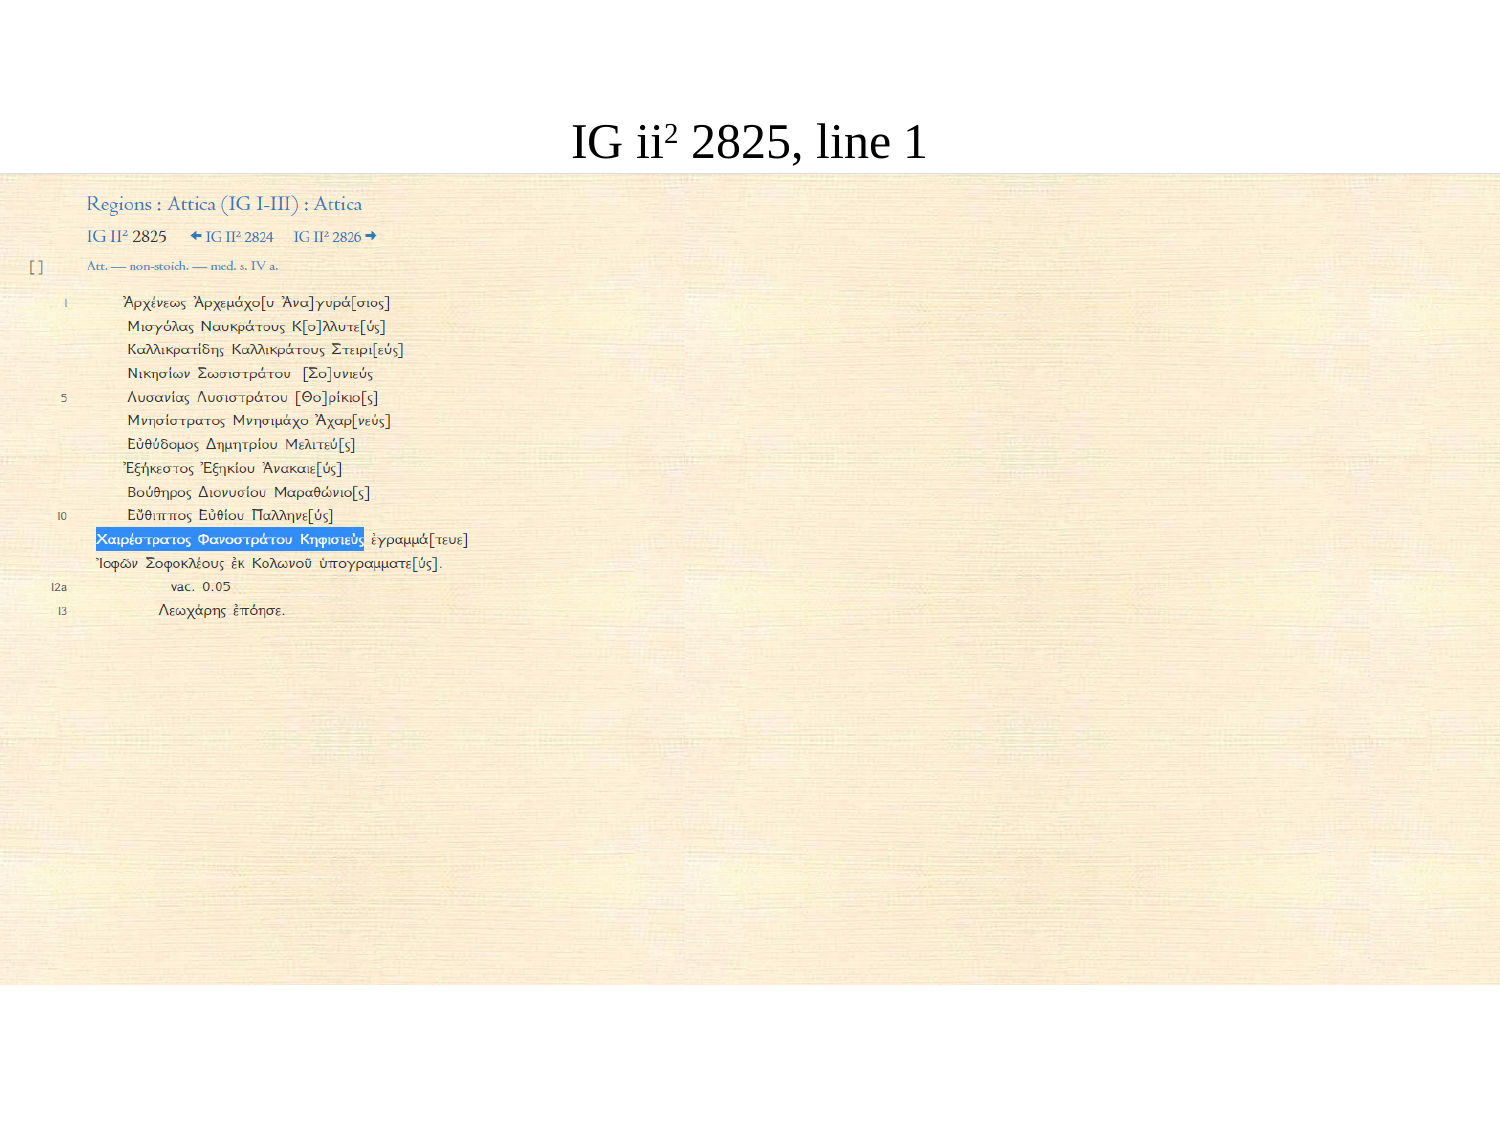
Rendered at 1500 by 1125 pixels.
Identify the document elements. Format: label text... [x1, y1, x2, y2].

picture [0, 172, 1500, 985]
title IG ii2 2825, line 1 [75, 45, 1425, 171]
